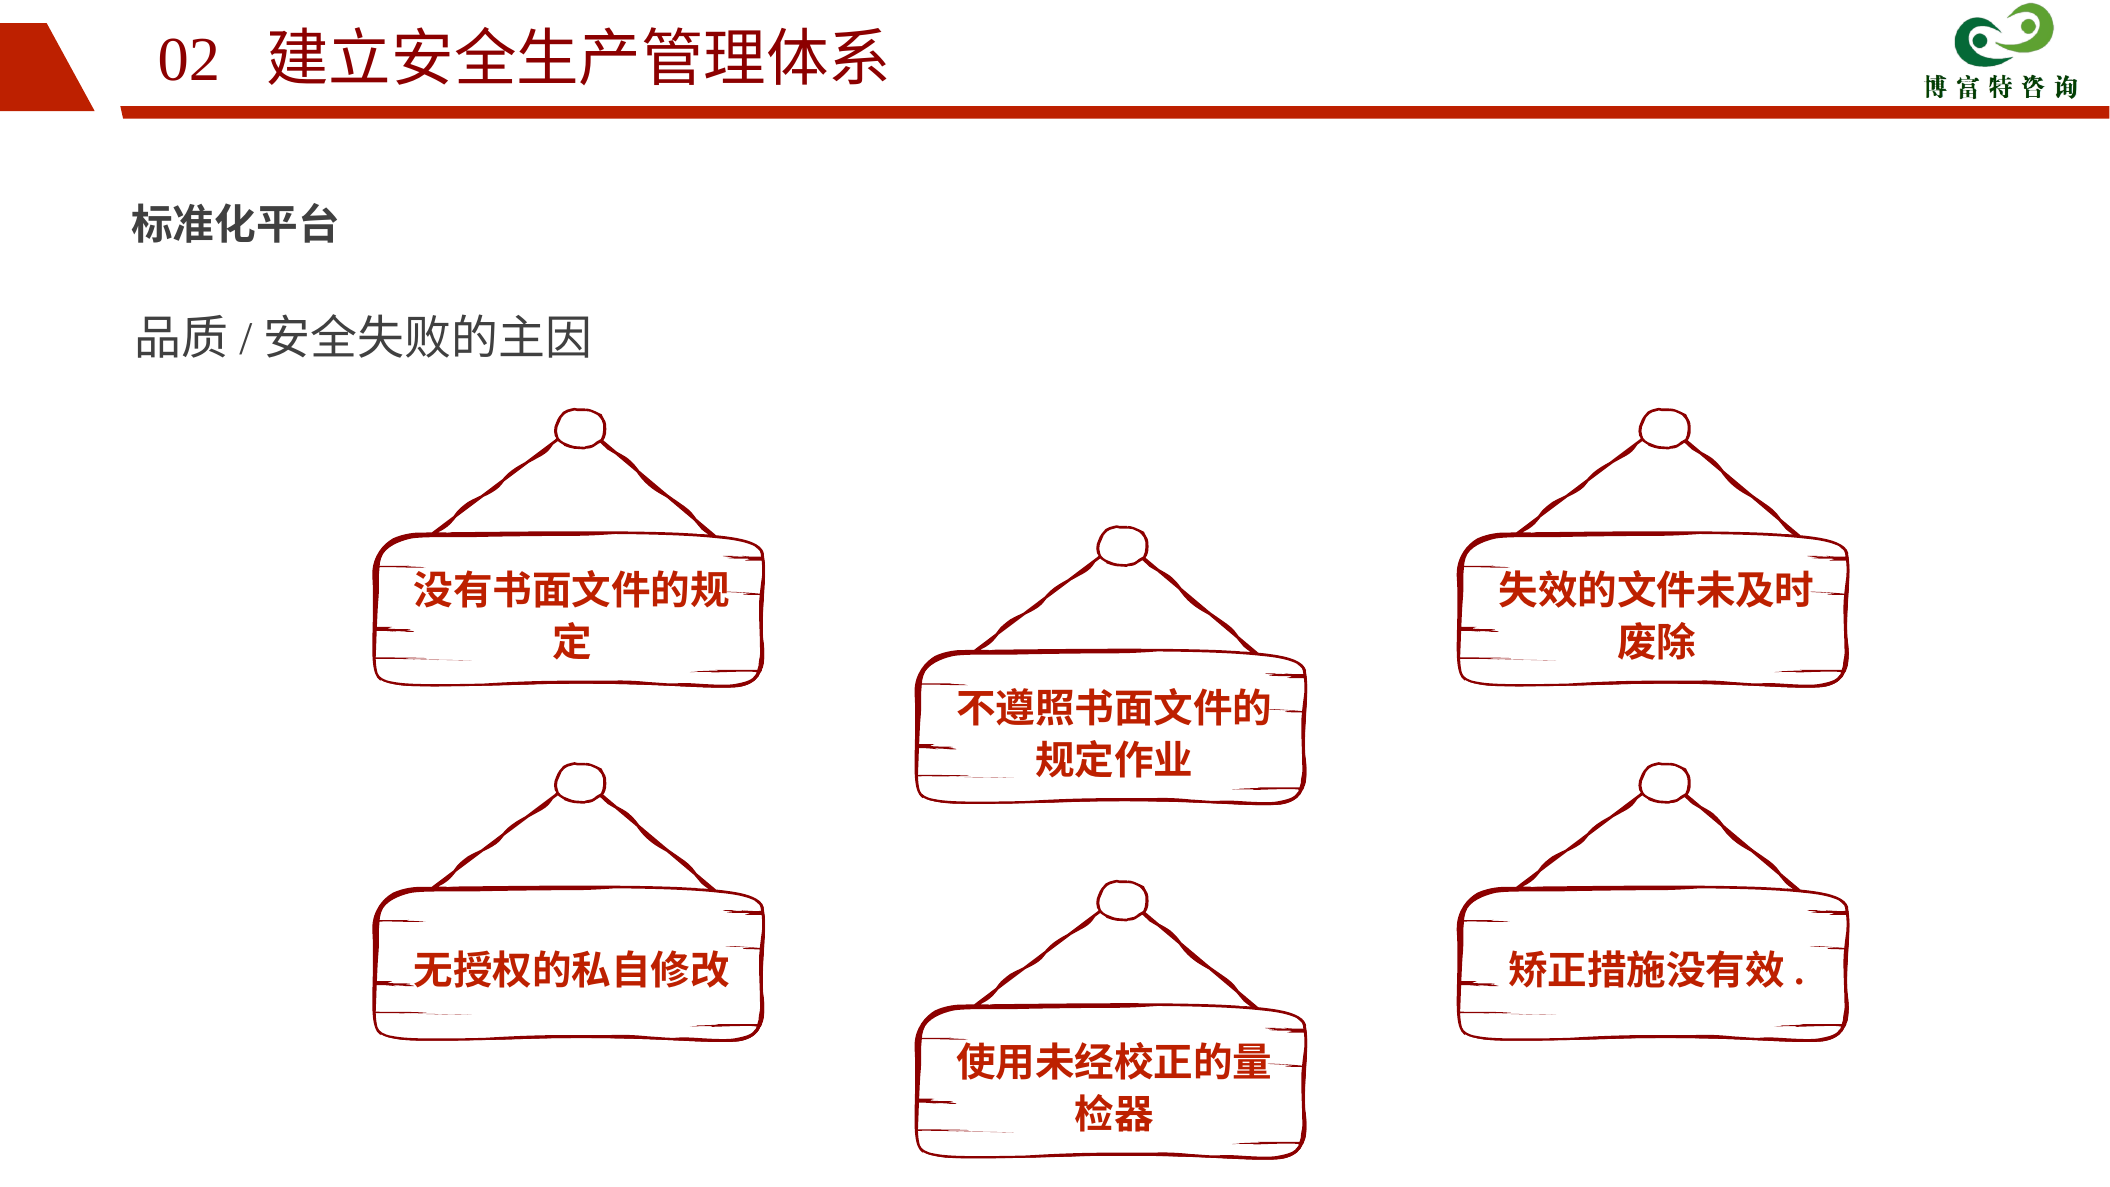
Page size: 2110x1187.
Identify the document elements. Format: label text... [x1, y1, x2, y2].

text_box [0, 22, 97, 113]
text_box 02 建立安全生产管理体系 [94, 18, 1449, 94]
text_box 标准化平台 [116, 190, 1424, 256]
picture [1905, 2, 2102, 102]
text_box 品质/安全失败的主因 [119, 300, 706, 371]
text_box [372, 407, 1855, 1165]
text_box [119, 104, 2110, 120]
